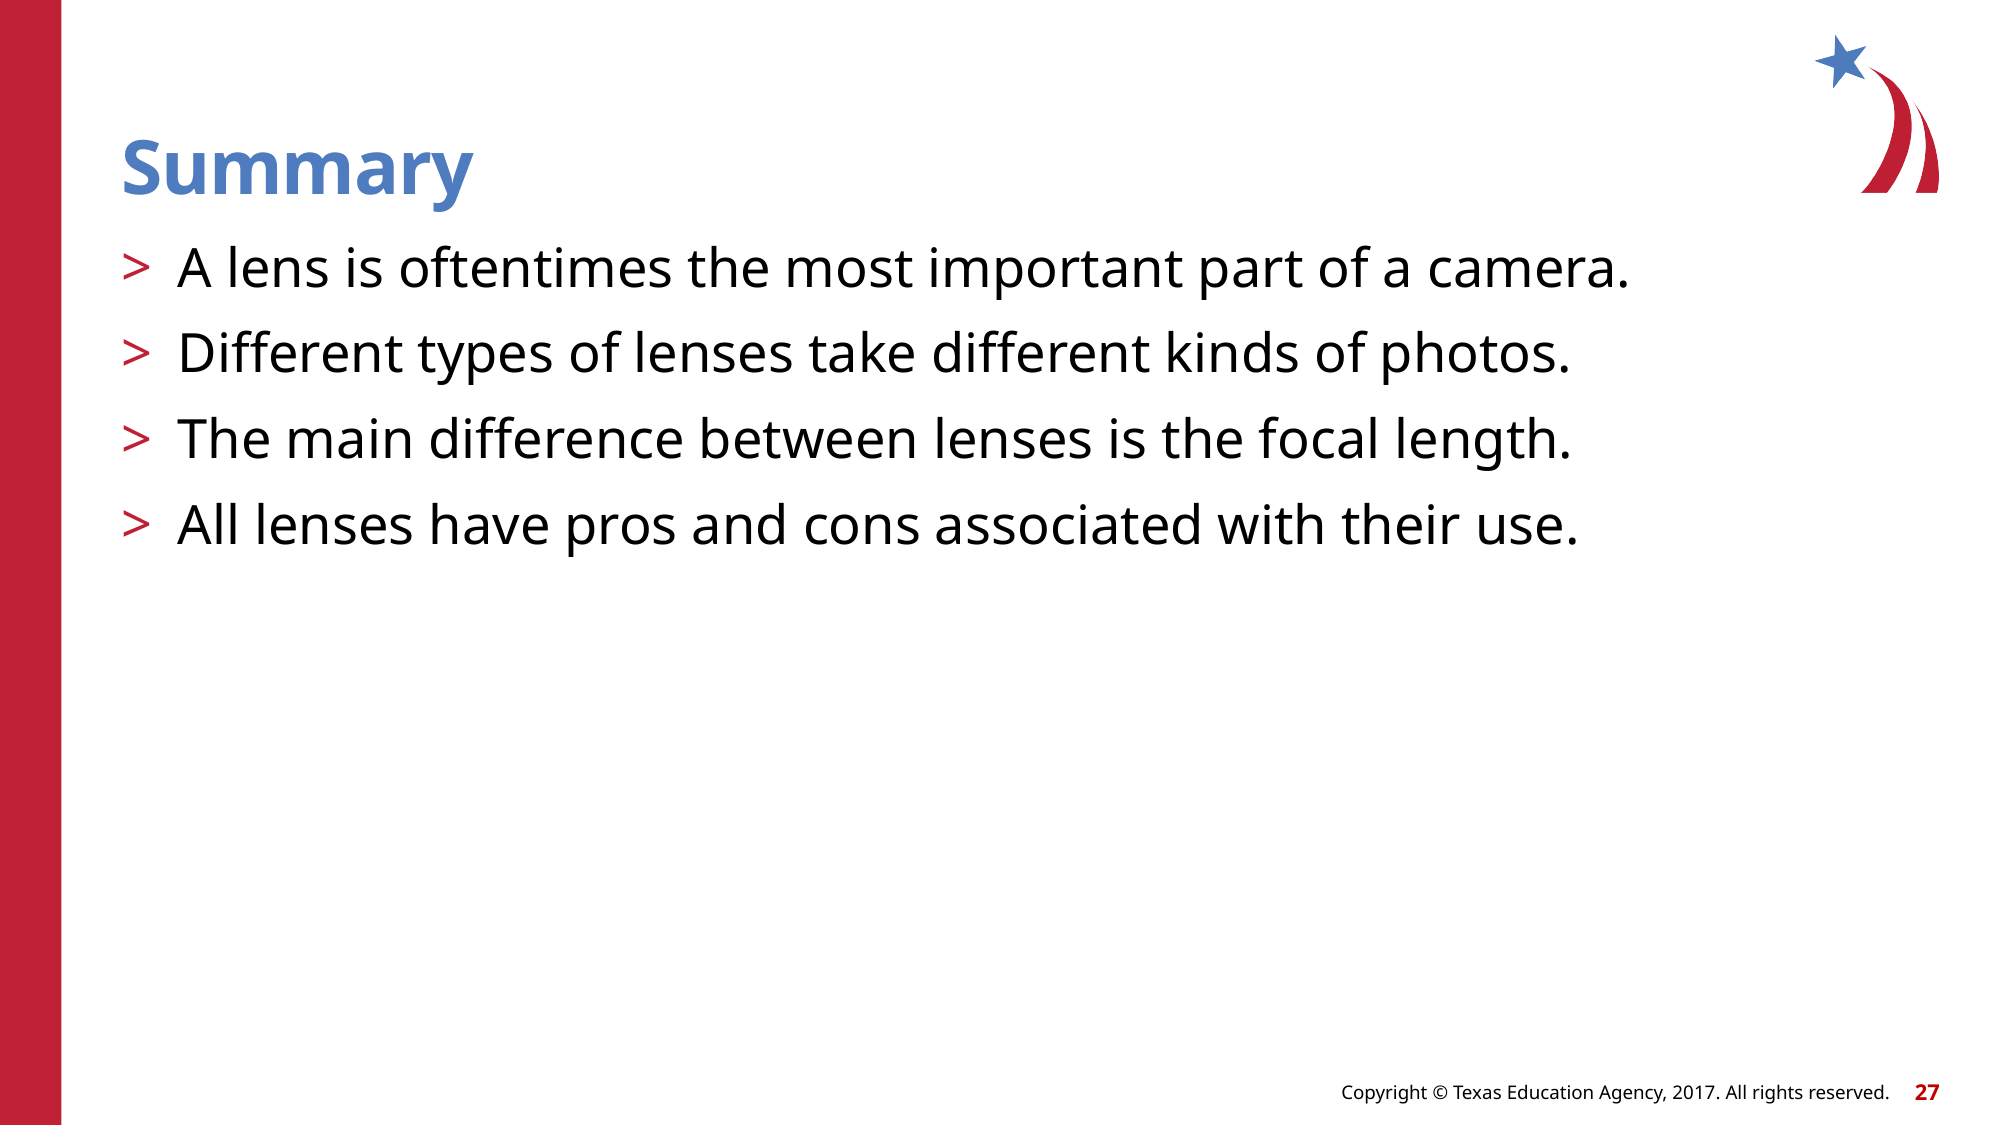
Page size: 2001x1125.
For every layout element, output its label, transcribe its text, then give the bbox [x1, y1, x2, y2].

picture [1814, 34, 1939, 193]
list A lens is oftentimes the most important part of a camera. Different types of lenses take different kinds of photos. The main difference between lenses is the focal length. All lenses have pros and cons associated with their use. [121, 233, 1936, 1010]
title Summary [121, 66, 1772, 211]
